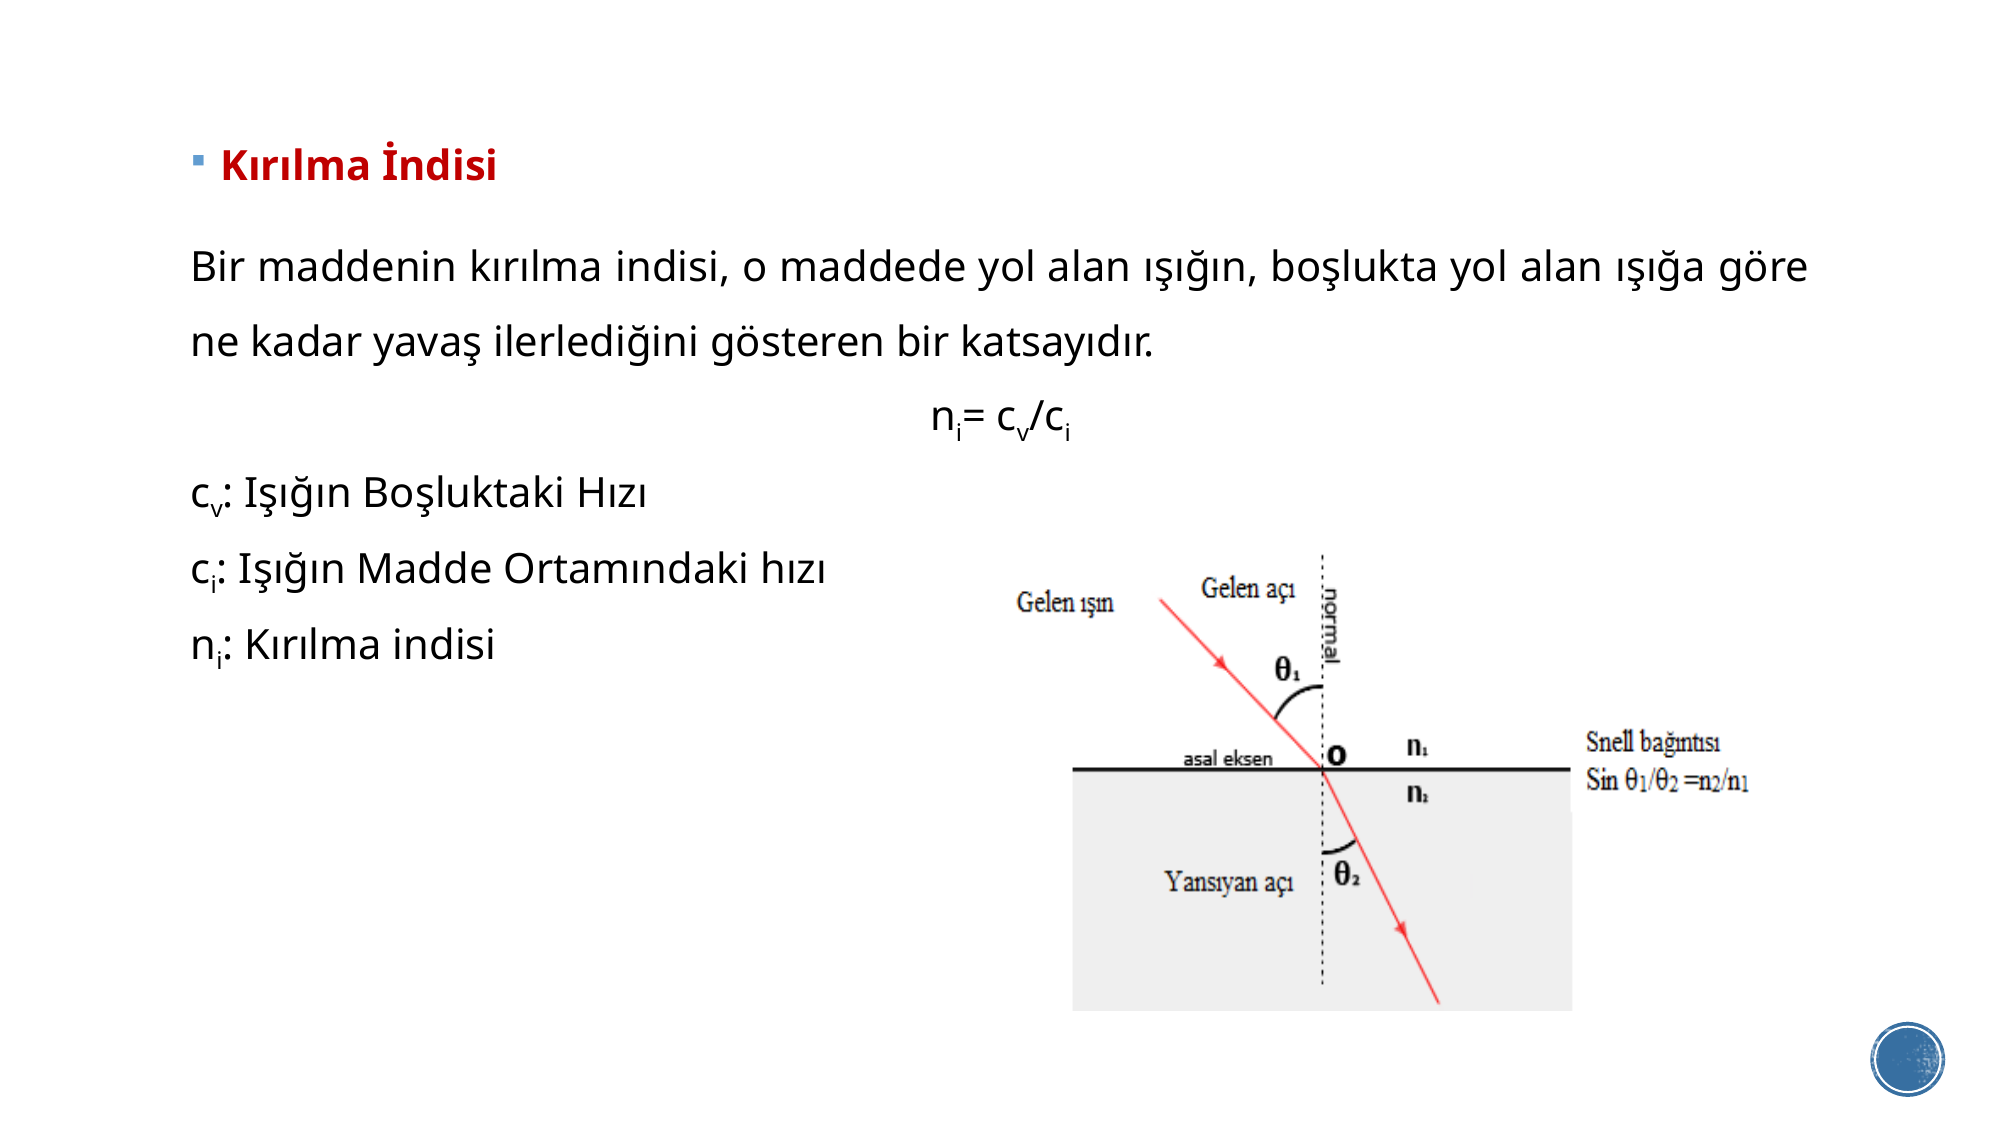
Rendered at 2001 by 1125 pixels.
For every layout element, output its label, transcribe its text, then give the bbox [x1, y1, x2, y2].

picture [972, 509, 1766, 1009]
list Kırılma İndisi Bir maddenin kırılma indisi, o maddede yol alan ışığın, boşlukta yol alan ışığa göre ne kadar yavaş ilerlediğini gösteren bir katsayıdır. ni= cv/ci cv: Işığın Boşluktaki Hızı ci: Işığın Madde Ortamındaki hızı ni: Kırılma indisi [175, 137, 1826, 1095]
